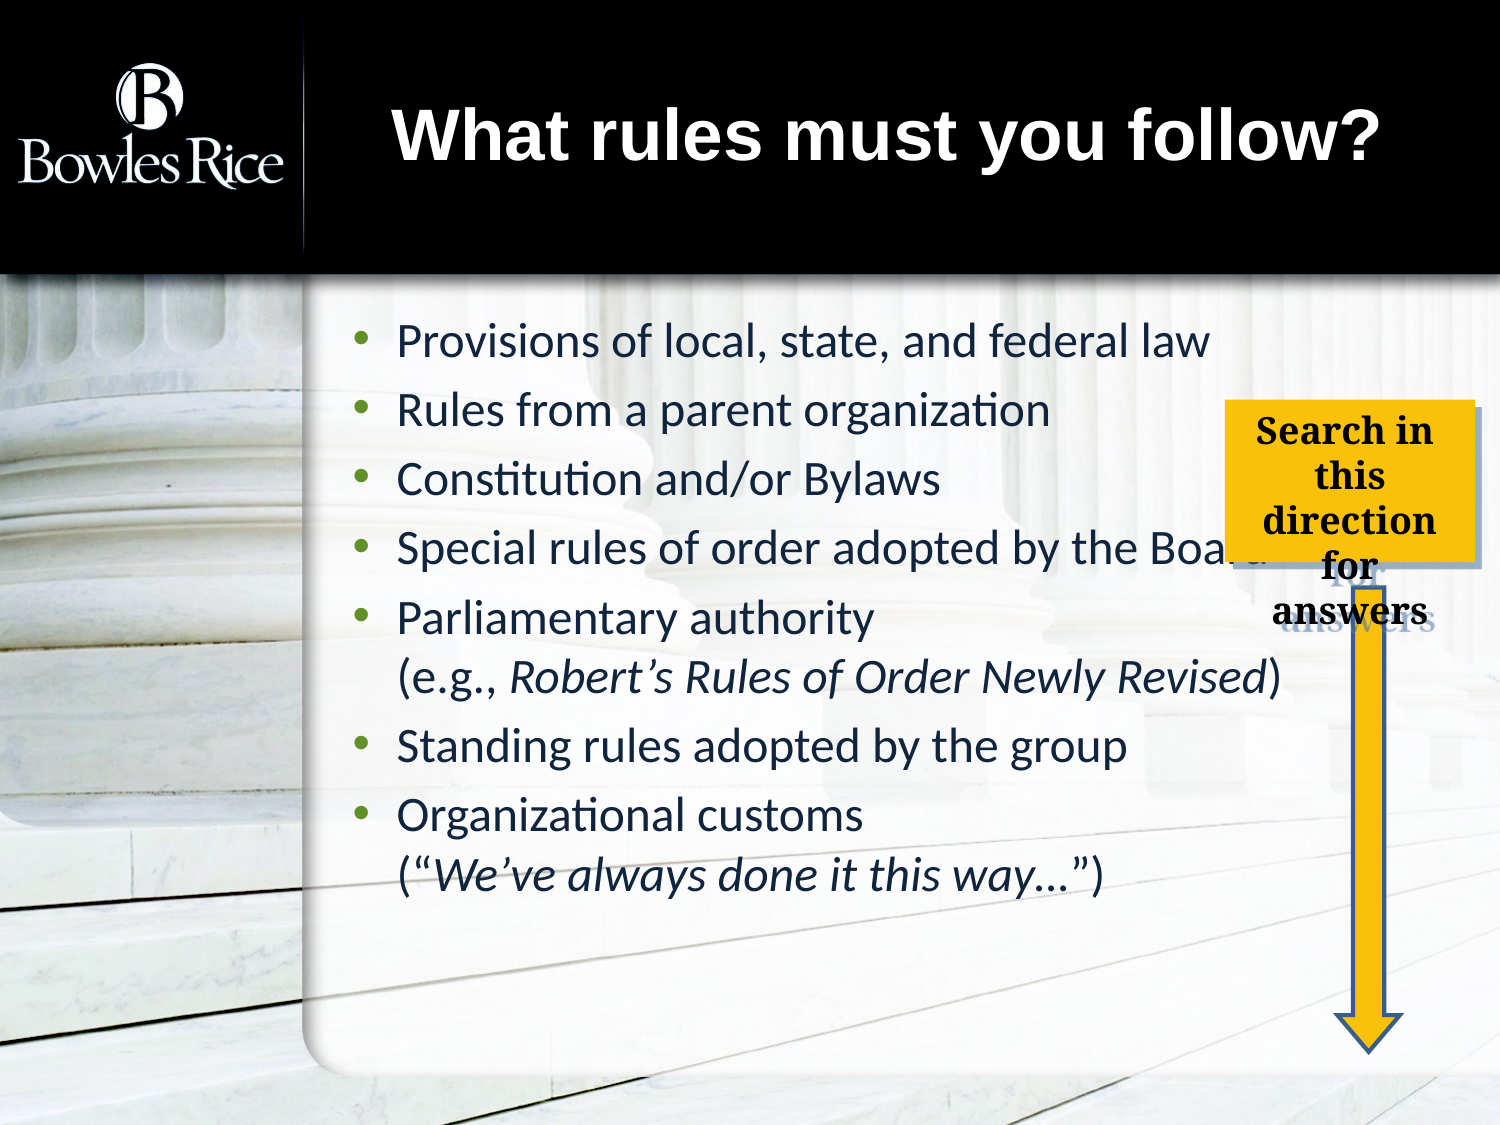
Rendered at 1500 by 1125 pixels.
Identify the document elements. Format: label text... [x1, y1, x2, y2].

text_box [1337, 587, 1400, 1052]
list Provisions of local, state, and federal law Rules from a parent organization Constitution and/or Bylaws Special rules of order adopted by the Board Parliamentary authority (e.g., Robert’s Rules of Order Newly Revised) Standing rules adopted by the group Organizational customs (“We’ve always done it this way…”) [337, 299, 1313, 1100]
picture [0, 0, 1500, 1125]
text_box Search in this direction for answers [1224, 399, 1475, 563]
title What rules must you follow? [212, 37, 1500, 225]
